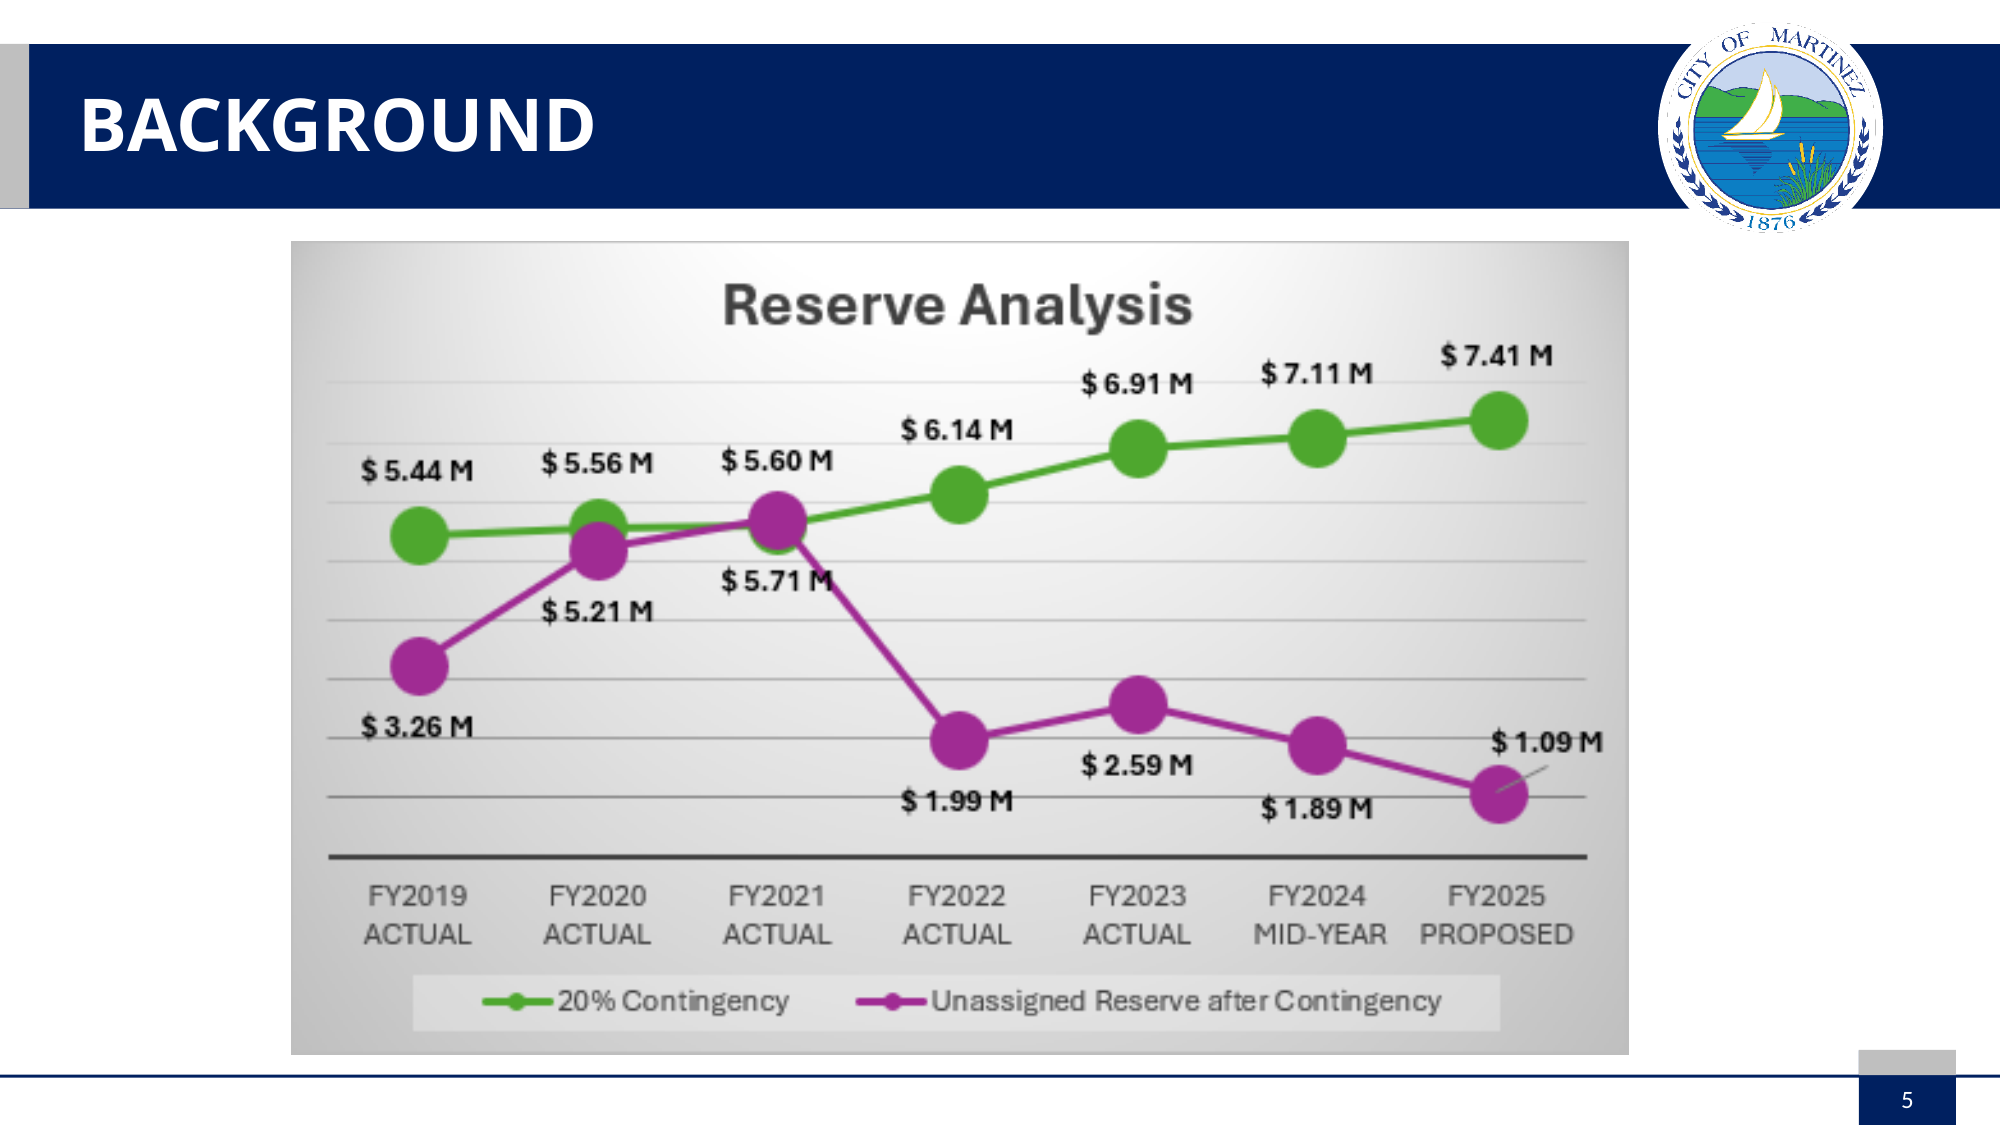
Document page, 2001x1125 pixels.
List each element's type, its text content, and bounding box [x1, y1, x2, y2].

title BACKGROUND [63, 59, 1629, 196]
picture [1663, 21, 1884, 239]
slide_number 5 [1840, 1068, 1975, 1125]
picture [291, 241, 1629, 1055]
